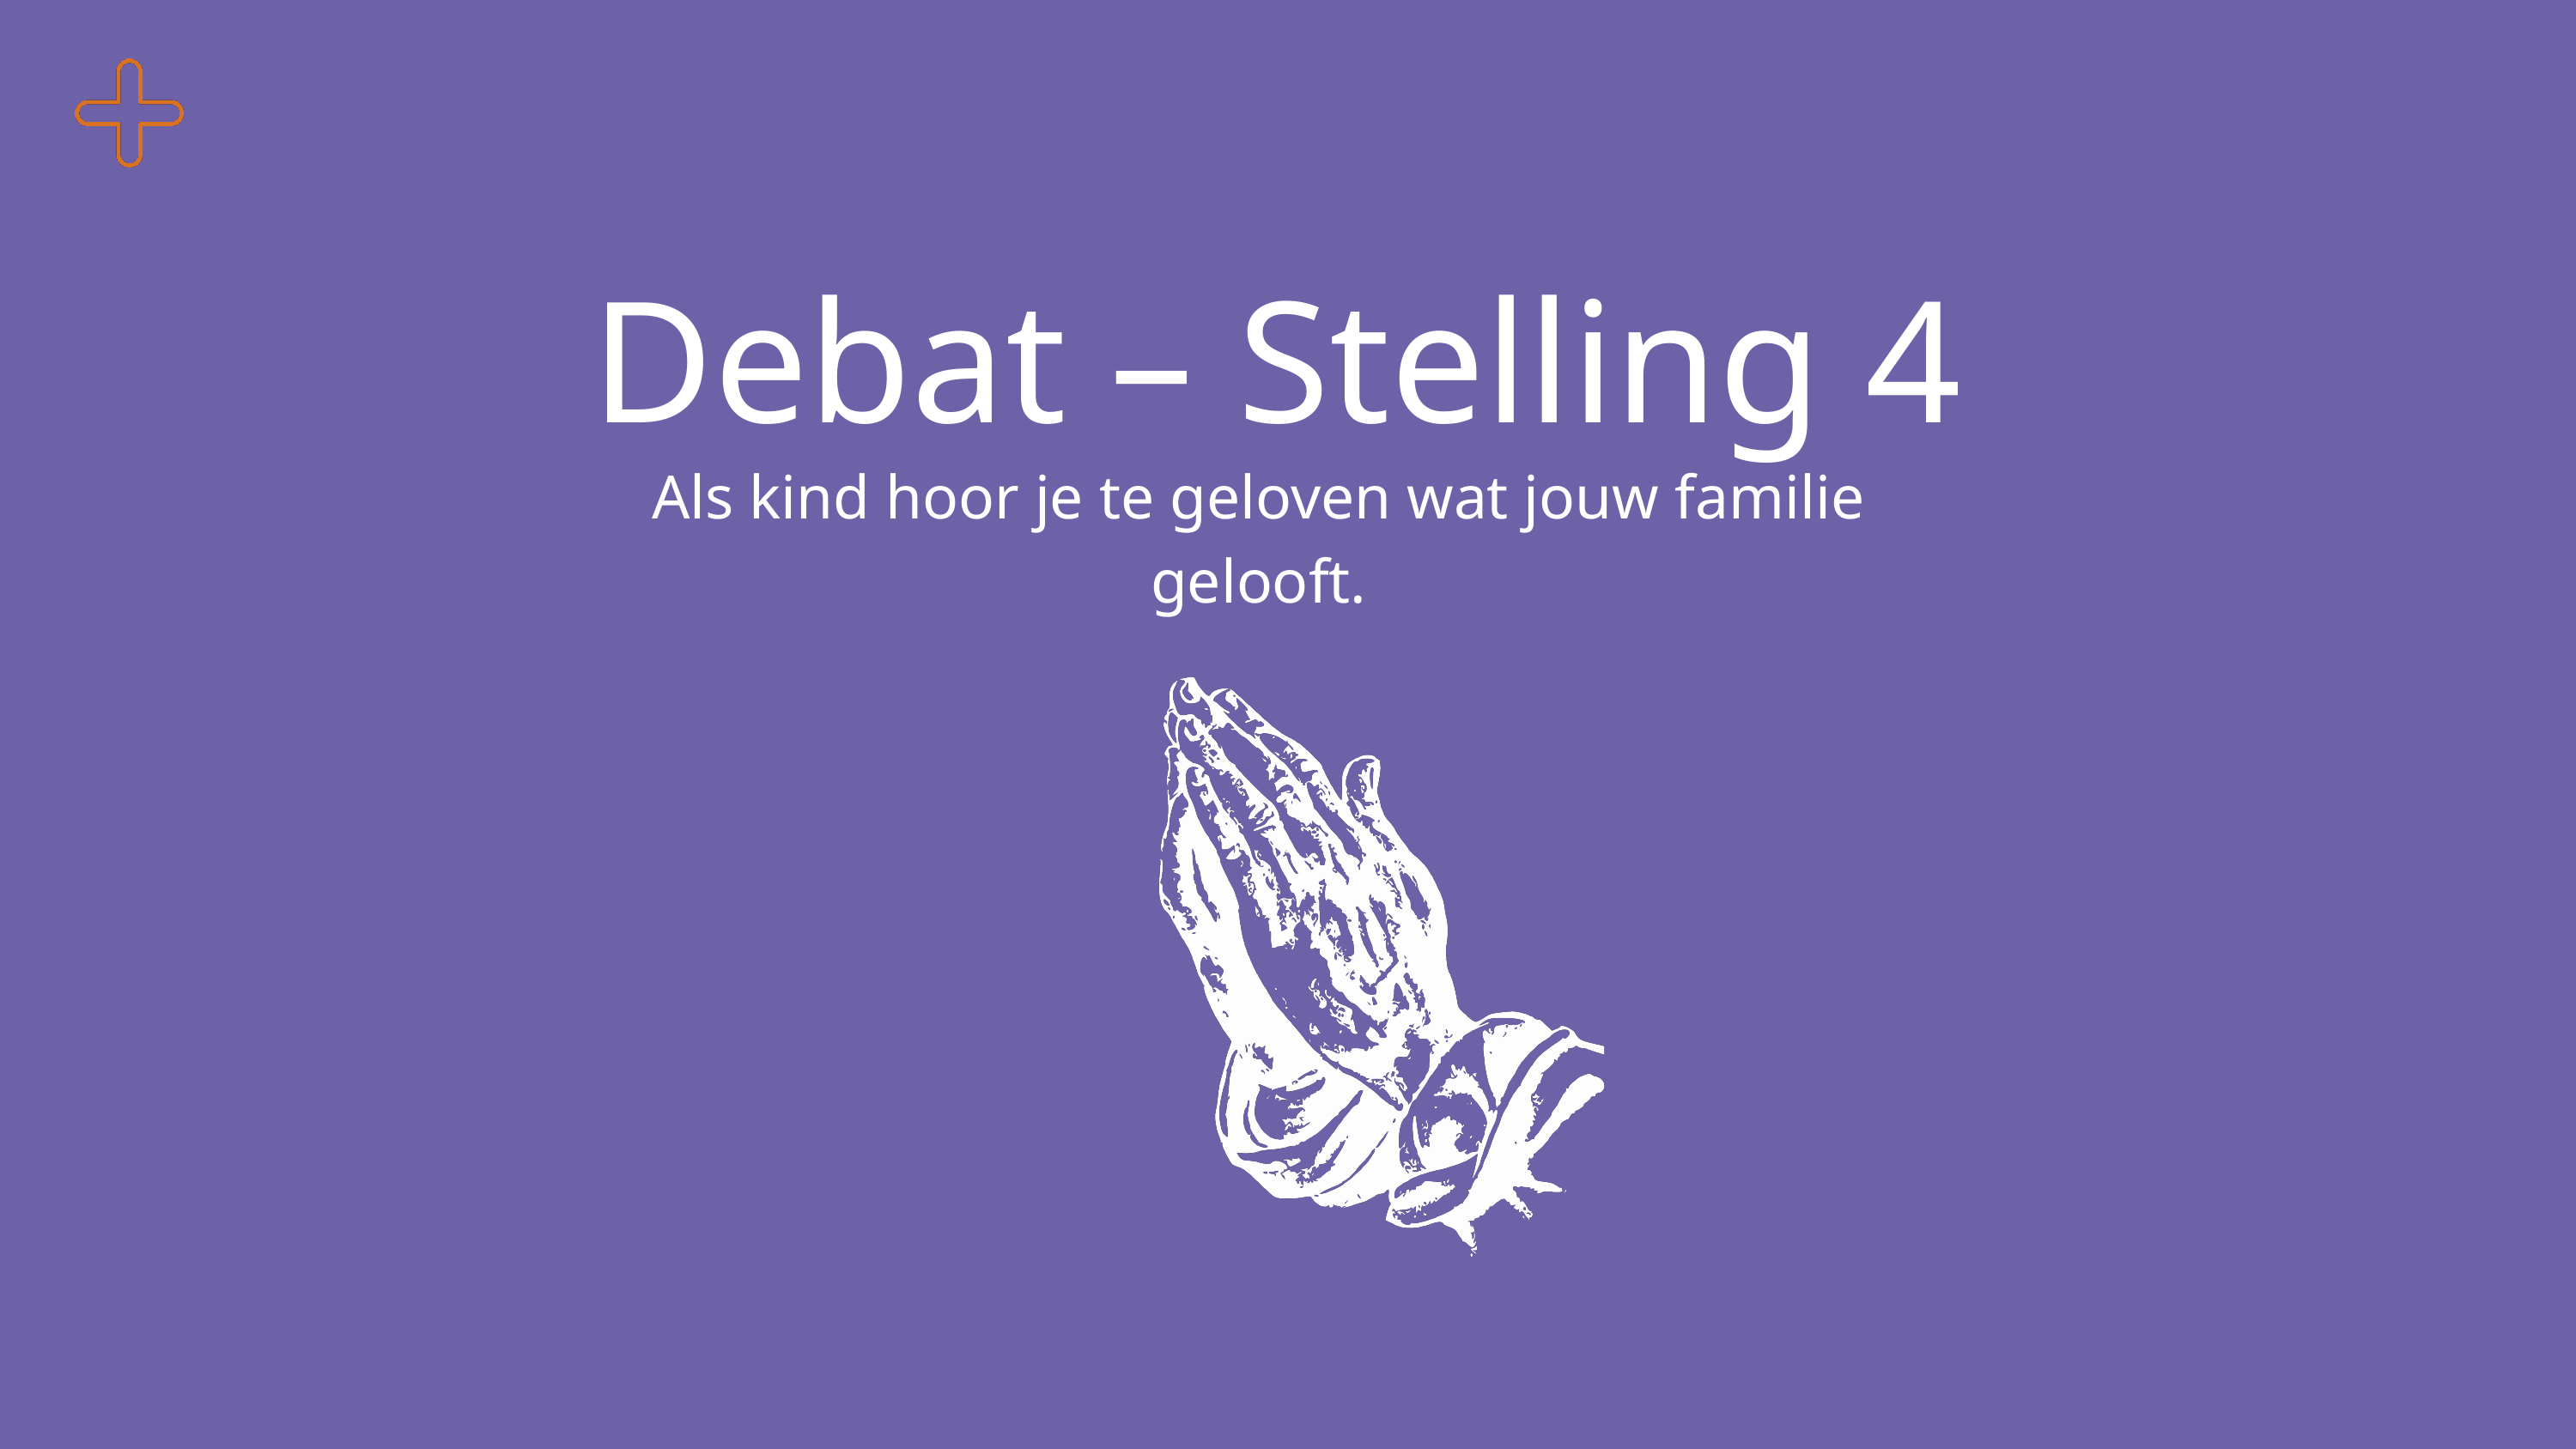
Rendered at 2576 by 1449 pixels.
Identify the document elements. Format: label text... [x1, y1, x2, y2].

text_box [1157, 866, 1606, 1257]
text_box Als kind hoor je te geloven wat jouw familie gelooft. [575, 447, 1942, 866]
picture [75, 58, 184, 167]
text_box Debat – Stelling 4 [591, 255, 2353, 457]
